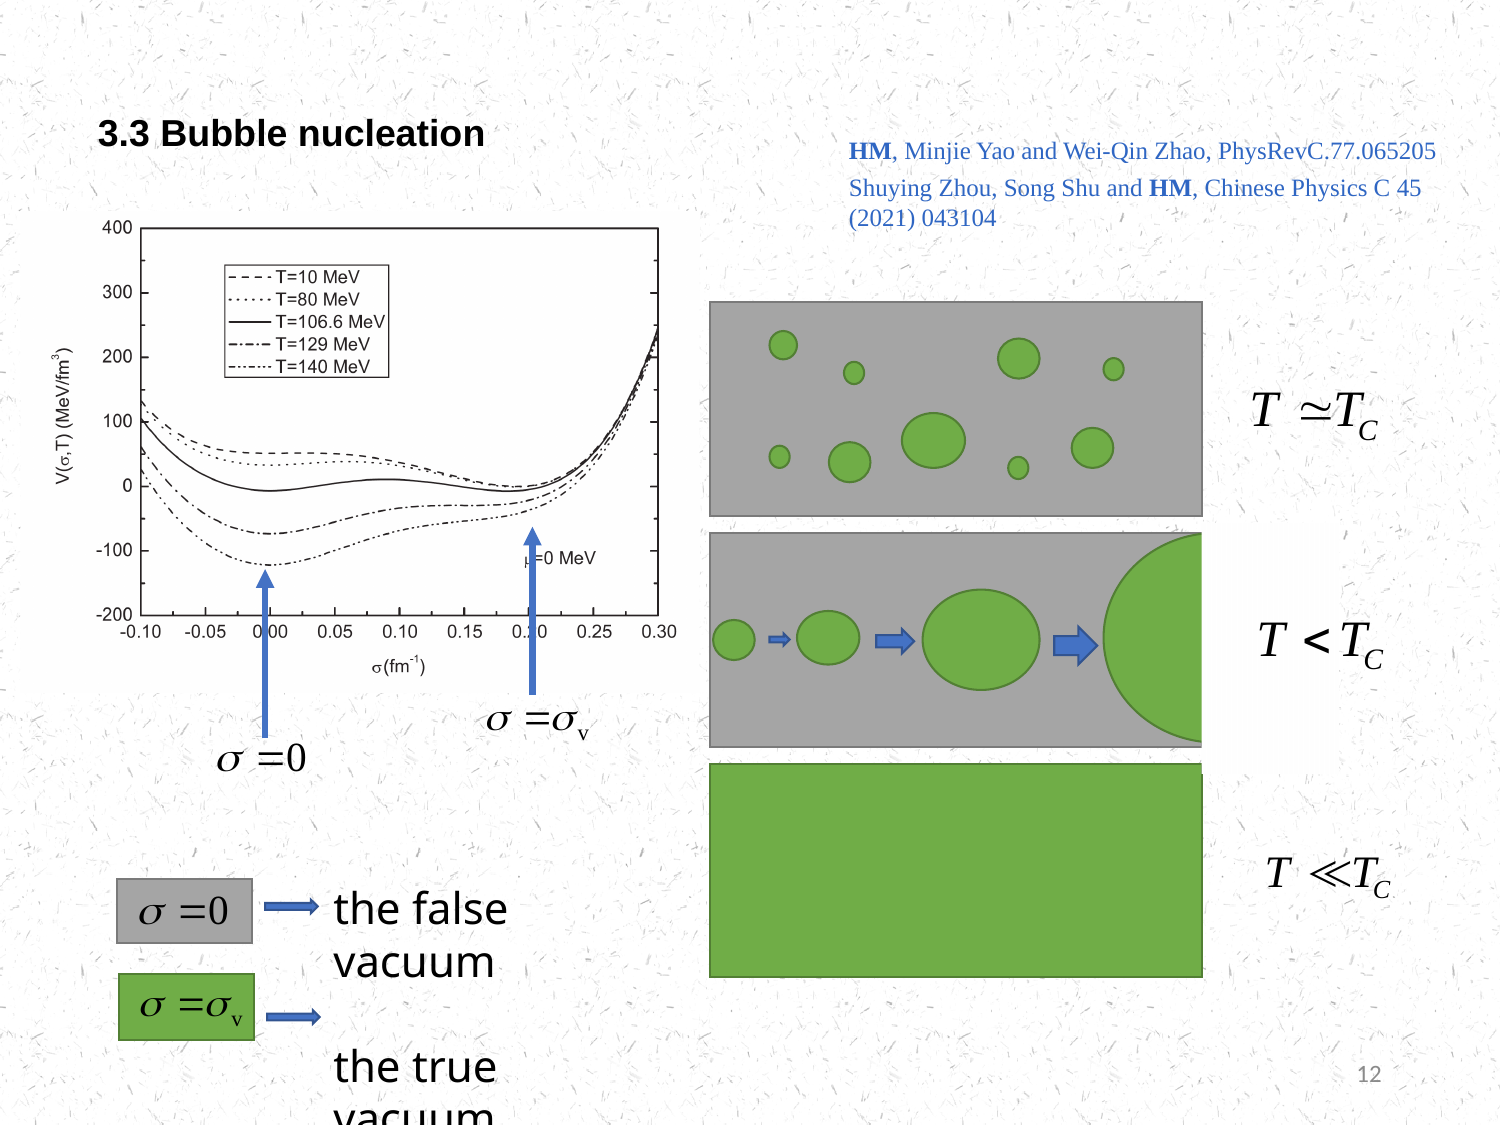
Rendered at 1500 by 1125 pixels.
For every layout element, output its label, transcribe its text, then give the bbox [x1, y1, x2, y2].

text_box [118, 974, 255, 1040]
text_box [116, 878, 253, 944]
picture [0, 0, 1500, 1125]
text_box HM, Minjie Yao and Wei-Qin Zhao, PhysRevC.77.065205 [1246, 127, 1500, 173]
text_box [266, 1007, 322, 1027]
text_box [1260, 841, 1400, 910]
text_box the false vacuum the true vacuum [318, 873, 658, 1125]
text_box [264, 897, 320, 916]
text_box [132, 886, 237, 936]
text_box Shuying Zhou, Song Shu and HM, Chinese Physics C 45 (2021) 043104 [1246, 173, 1487, 239]
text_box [210, 733, 315, 782]
slide_number 12 [1059, 1042, 1397, 1103]
text_box 3.3 Bubble nucleation [83, 101, 1246, 791]
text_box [1251, 604, 1393, 682]
text_box [709, 791, 1203, 978]
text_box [1244, 375, 1390, 453]
